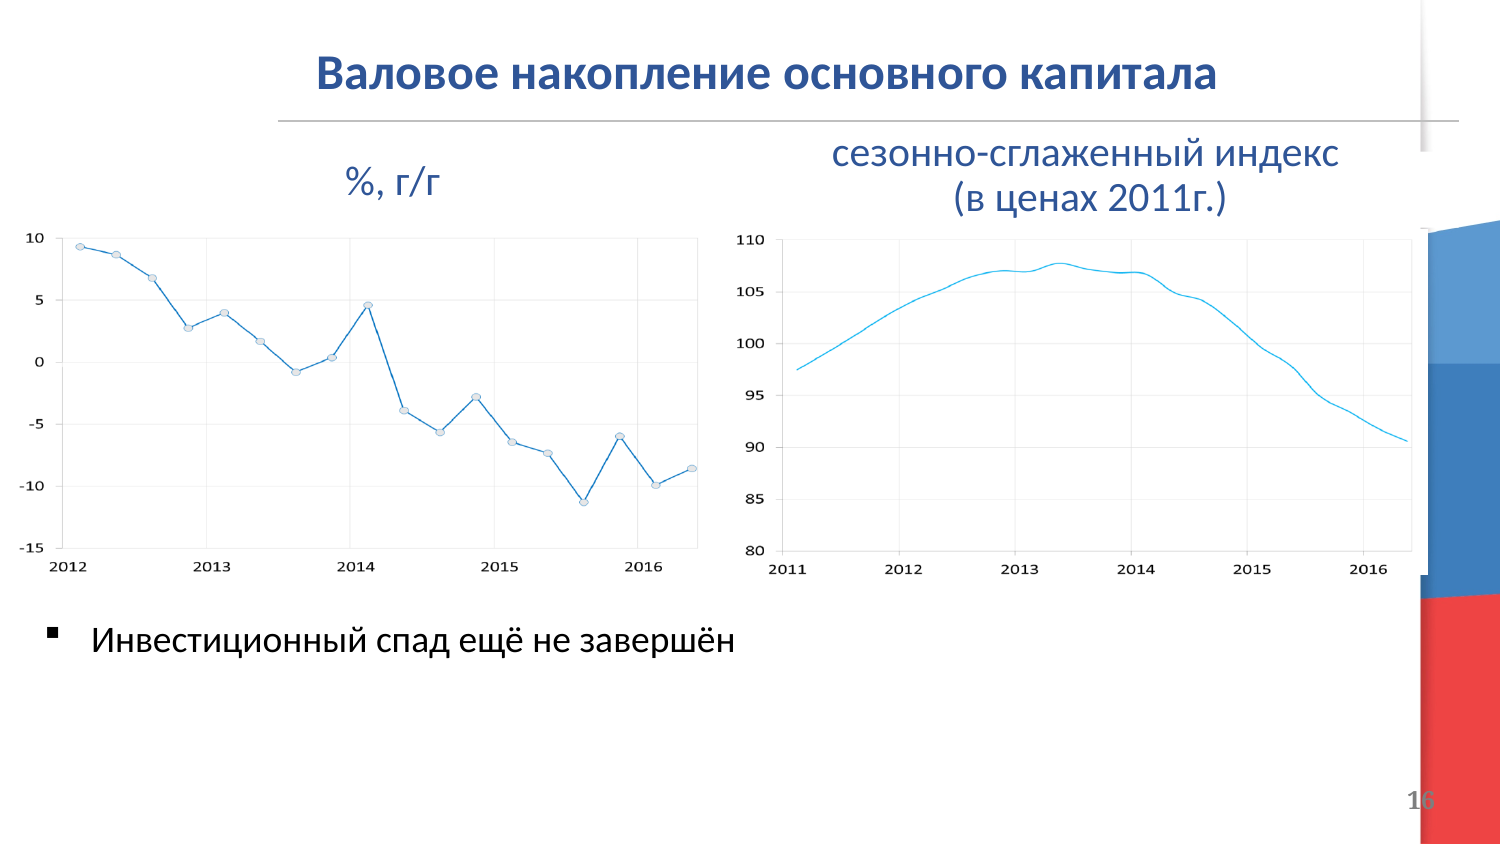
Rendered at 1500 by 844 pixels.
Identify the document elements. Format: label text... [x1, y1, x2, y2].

text_box Инвестиционный спад ещё не завершён [29, 607, 1436, 668]
picture [0, 0, 1500, 844]
text_box сезонно-сглаженный индекс (в ценах 2011г.) [722, 151, 1459, 228]
text_box %, г/г [32, 150, 753, 213]
text_box Валовое накопление основного капитала [218, 32, 1317, 107]
